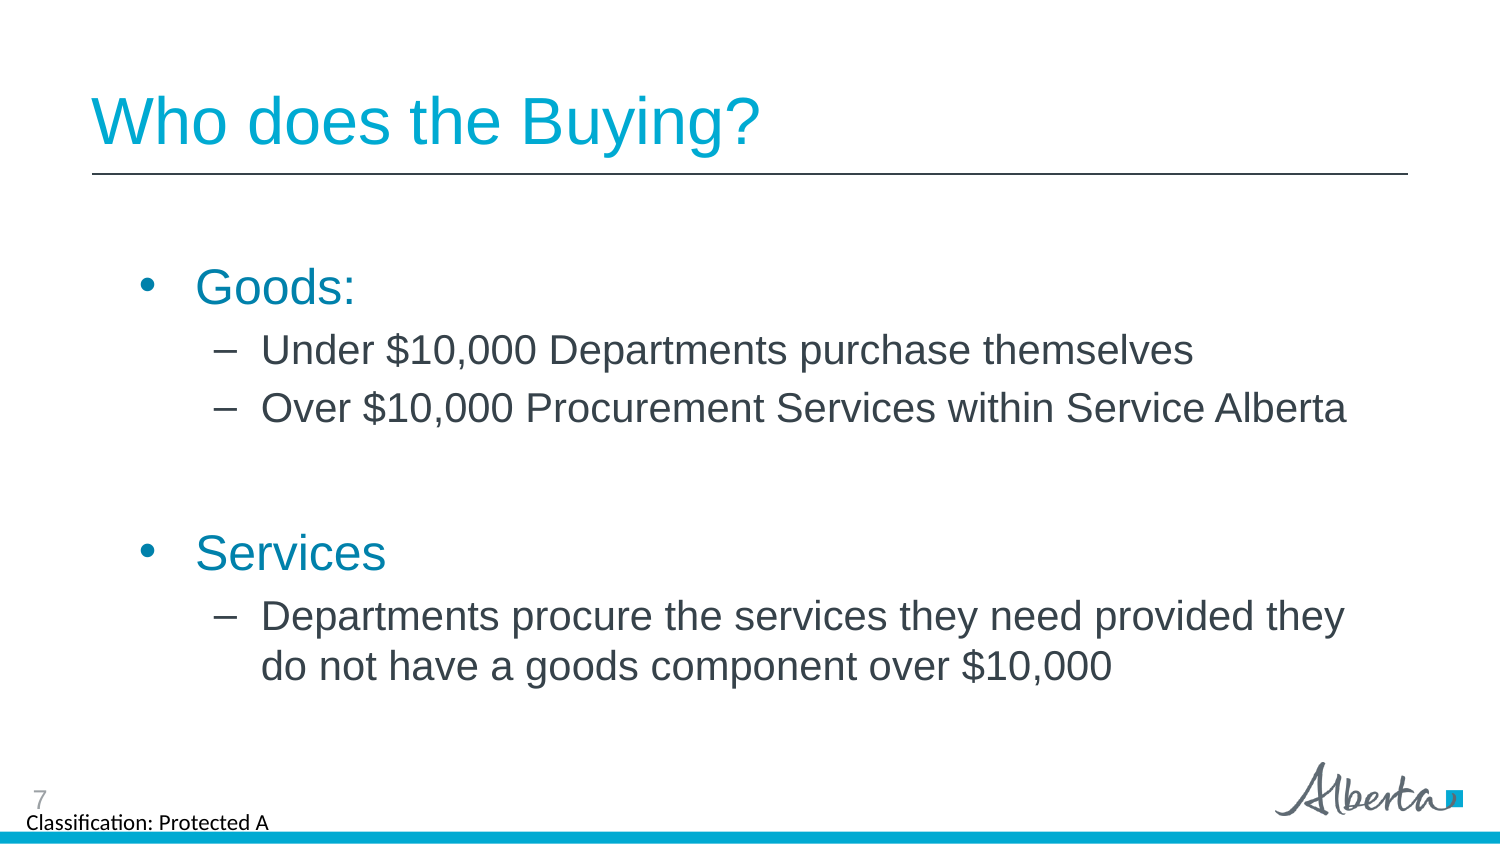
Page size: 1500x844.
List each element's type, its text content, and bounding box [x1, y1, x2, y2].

slide_number 7 [17, 776, 356, 822]
title Who does the Buying? [76, 72, 1425, 166]
picture [1275, 762, 1463, 816]
list Goods: Under $10,000 Departments purchase themselves Over $10,000 Procurement Services within Service Alberta Services Departments procure the services they need provided they do not have a goods component over $10,000 [123, 246, 1376, 716]
